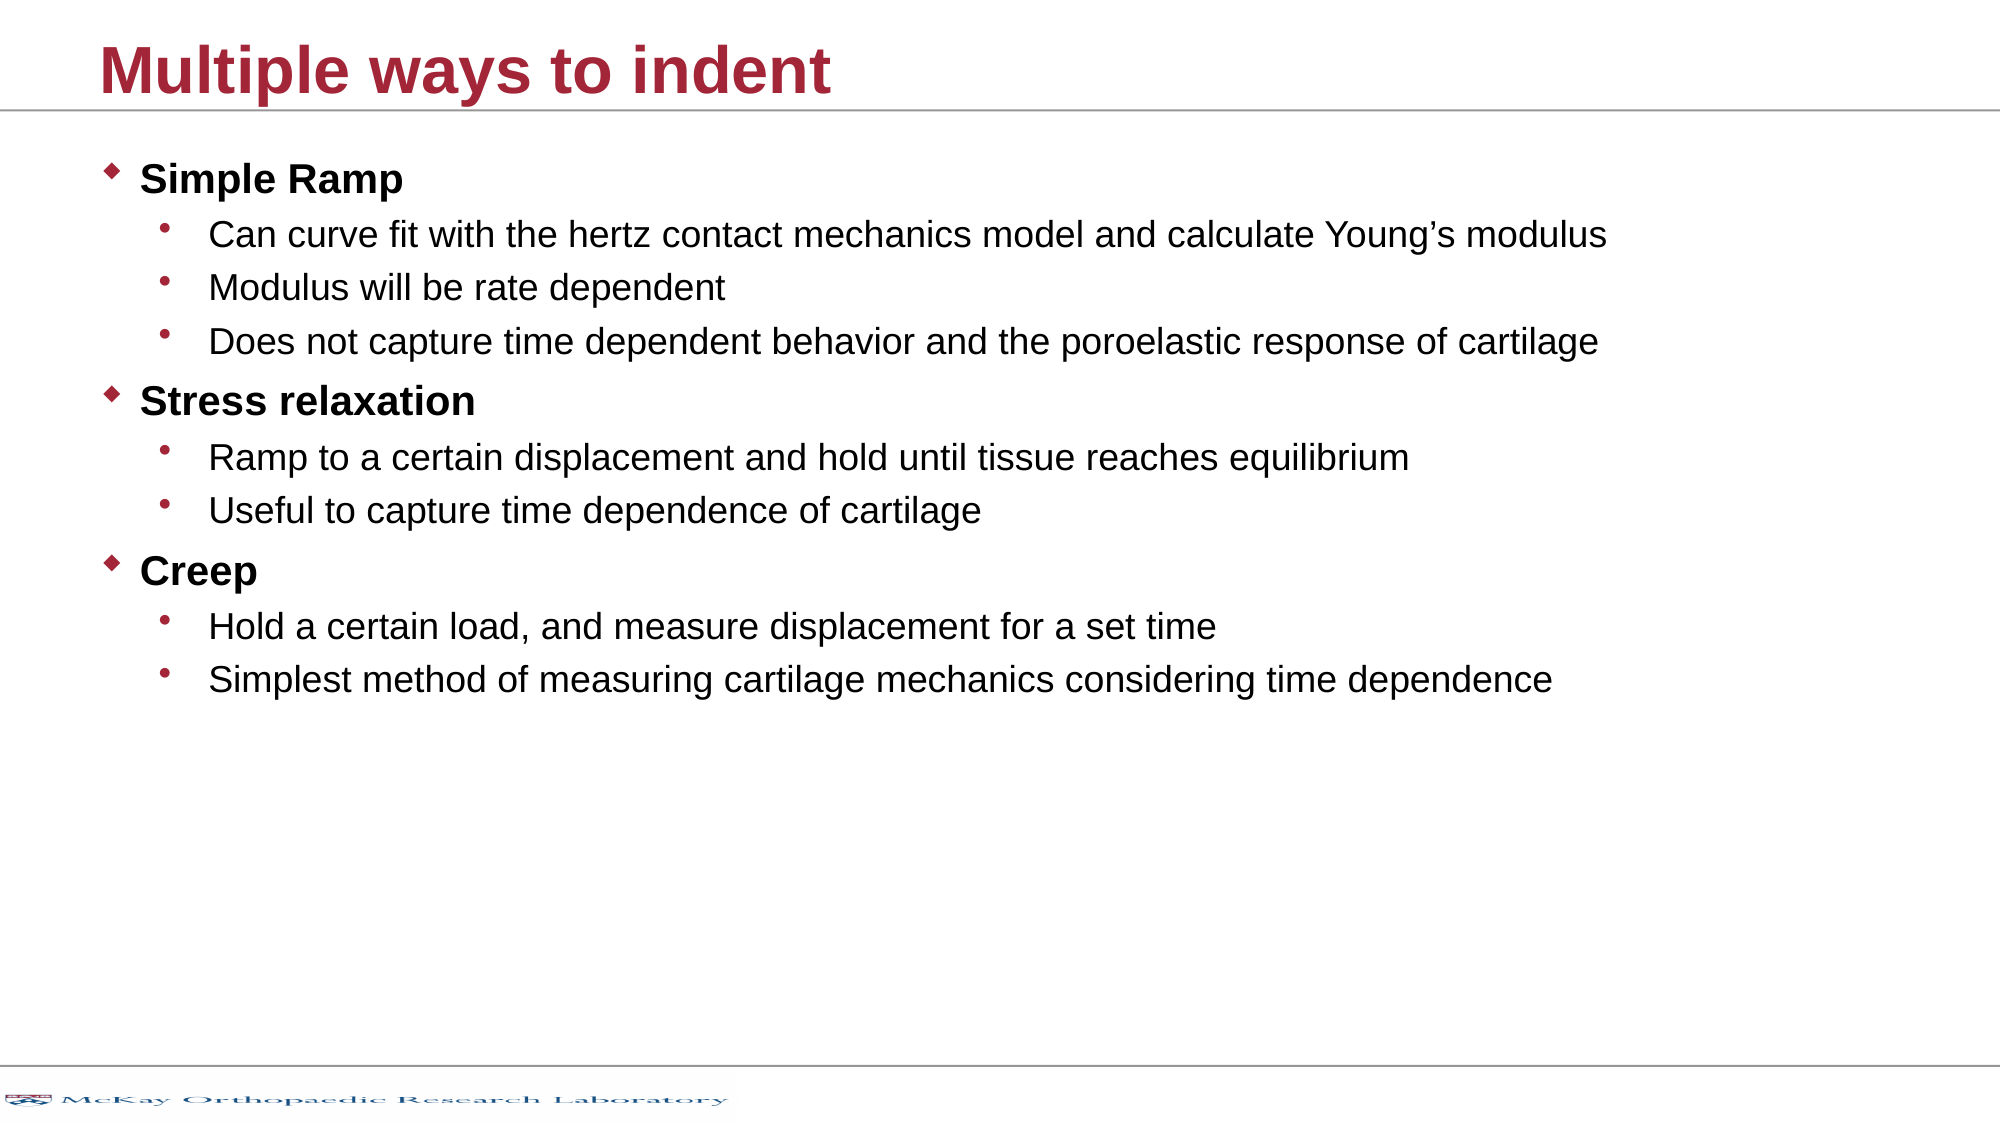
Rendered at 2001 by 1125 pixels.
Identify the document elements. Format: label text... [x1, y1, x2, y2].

title Multiple ways to indent [99, 14, 1900, 107]
picture [0, 1072, 742, 1125]
list Simple Ramp Can curve fit with the hertz contact mechanics model and calculate Young’s modulus Modulus will be rate dependent Does not capture time dependent behavior and the poroelastic response of cartilage Stress relaxation Ramp to a certain displacement and hold until tissue reaches equilibrium Useful to capture time dependence of cartilage Creep Hold a certain load, and measure displacement for a set time Simplest method of measuring cartilage mechanics considering time dependence [99, 135, 1900, 785]
